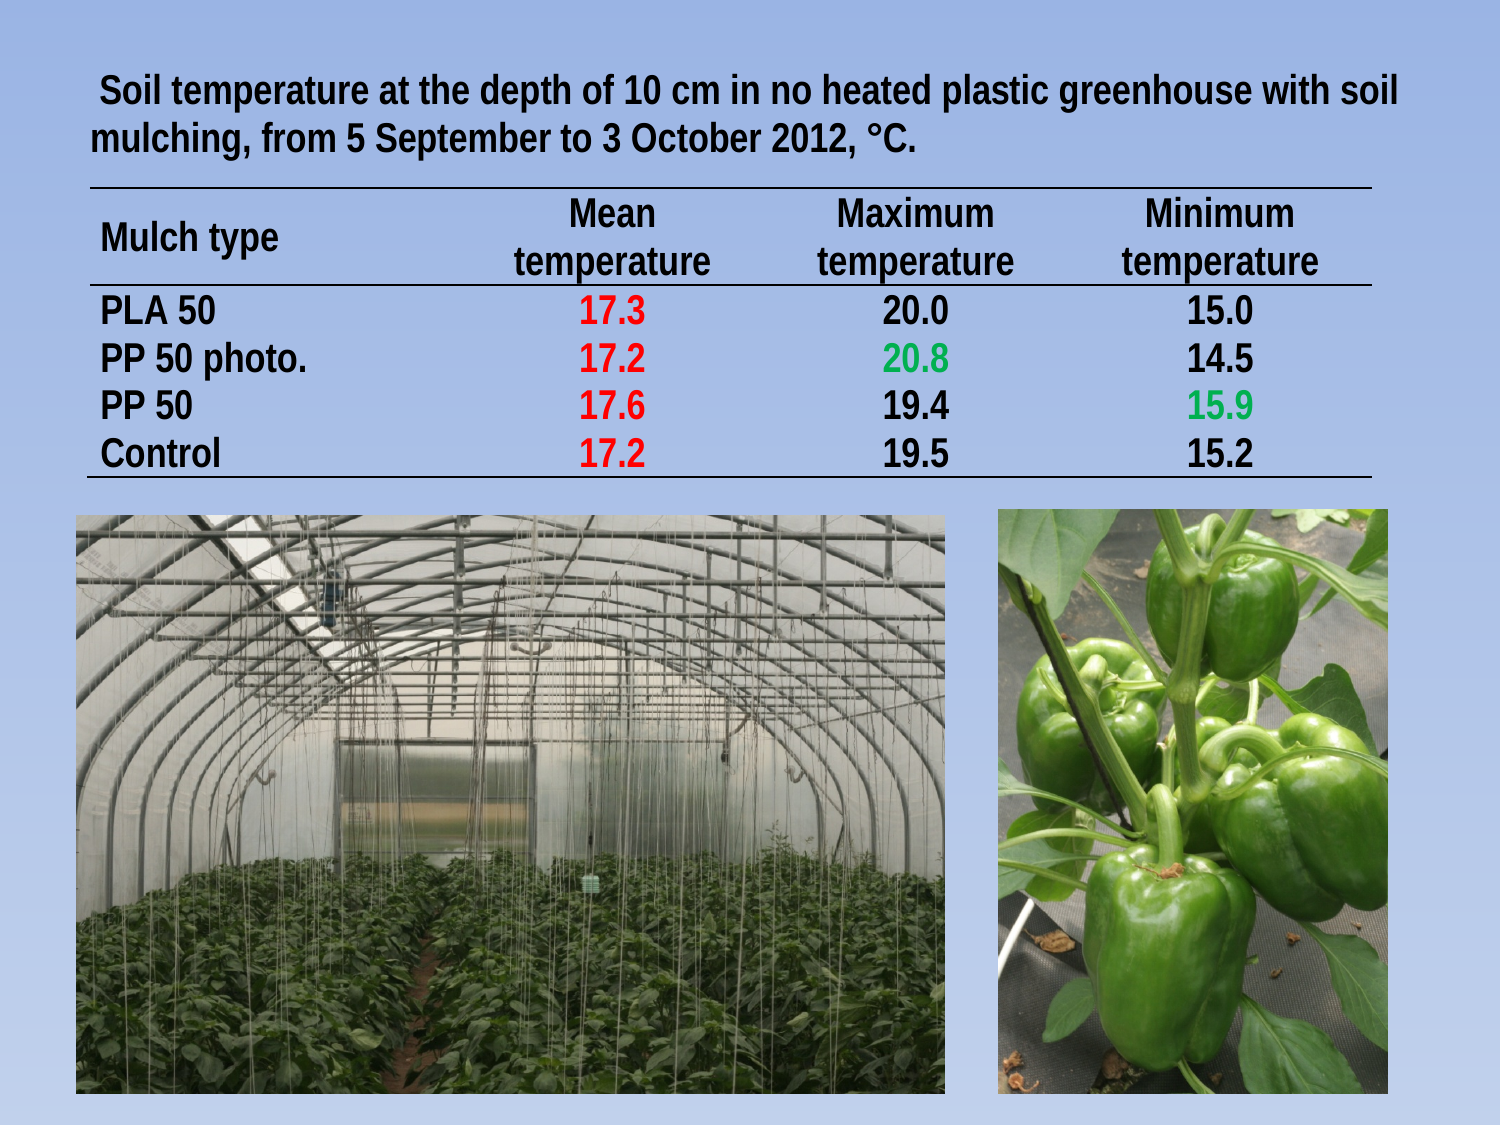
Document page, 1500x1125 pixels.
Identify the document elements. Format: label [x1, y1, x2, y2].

picture [76, 514, 946, 1095]
text_box [75, 65, 1417, 530]
picture [997, 509, 1389, 1095]
